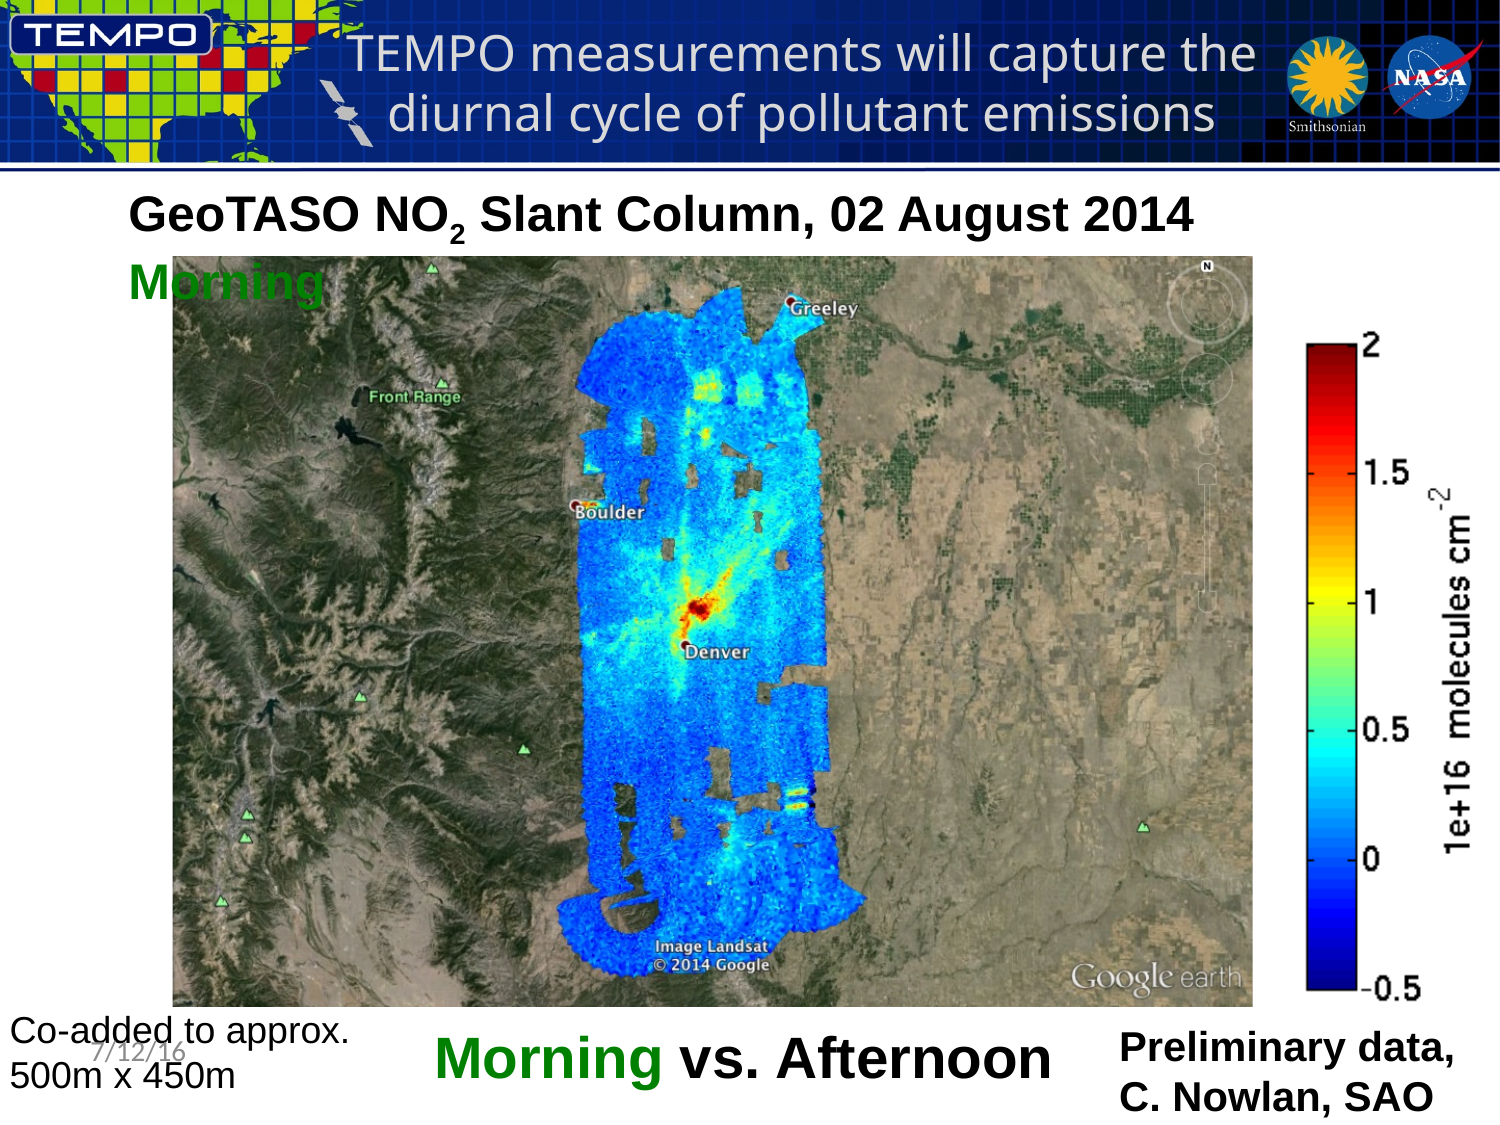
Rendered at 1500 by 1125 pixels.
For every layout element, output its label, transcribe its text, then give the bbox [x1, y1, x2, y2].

picture [0, 0, 1500, 176]
text_box GeoTASO NO2 Slant Column, 02 August 2014 Morning [113, 174, 1333, 318]
text_box Co-added to approx. 500m x 450m [0, 998, 376, 1104]
title TEMPO measurements will capture the diurnal cycle of pollutant emissions [312, 2, 1293, 160]
text_box Morning vs. Afternoon [350, 1016, 1138, 1098]
text_box Preliminary data, C. Nowlan, SAO [1104, 1012, 1470, 1125]
picture [1285, 326, 1474, 1013]
picture [172, 256, 1253, 1007]
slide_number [75, 1024, 425, 1103]
